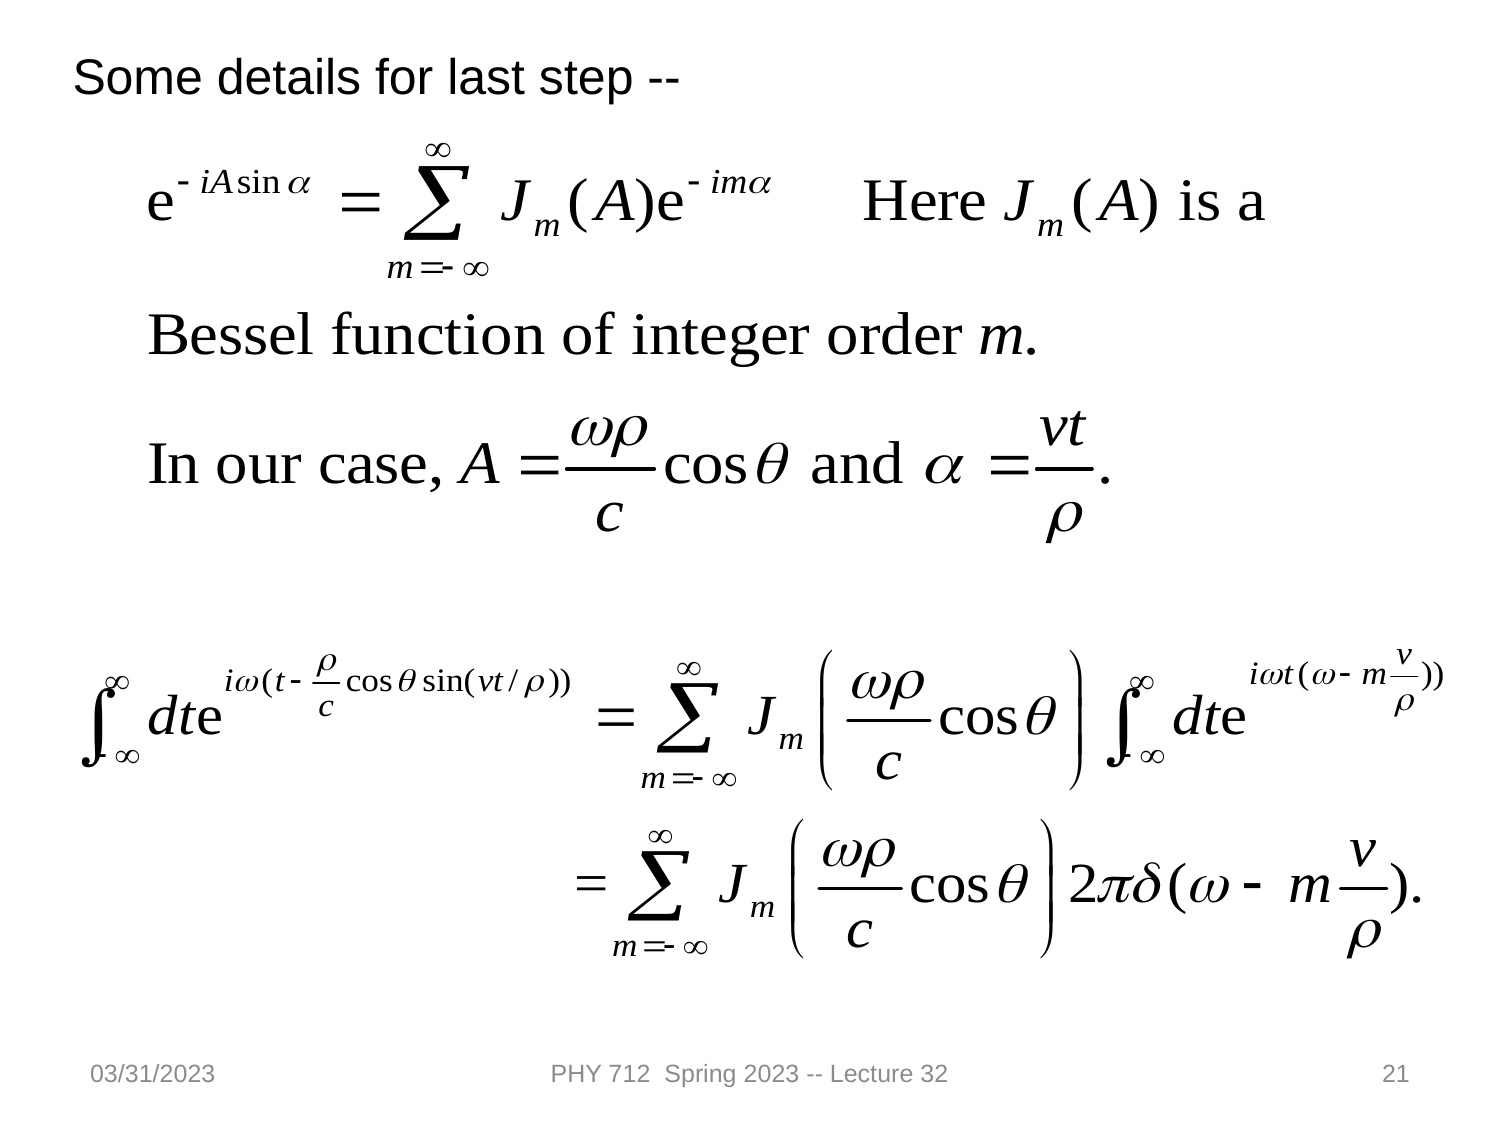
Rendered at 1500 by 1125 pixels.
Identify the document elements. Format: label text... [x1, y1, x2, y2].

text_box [62, 628, 1457, 970]
slide_number 21 [1074, 1042, 1425, 1103]
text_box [137, 118, 1298, 557]
footer PHY 712 Spring 2023 -- Lecture 32 [512, 1042, 988, 1103]
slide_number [75, 1042, 425, 1103]
text_box Some details for last step -- [57, 37, 1275, 113]
